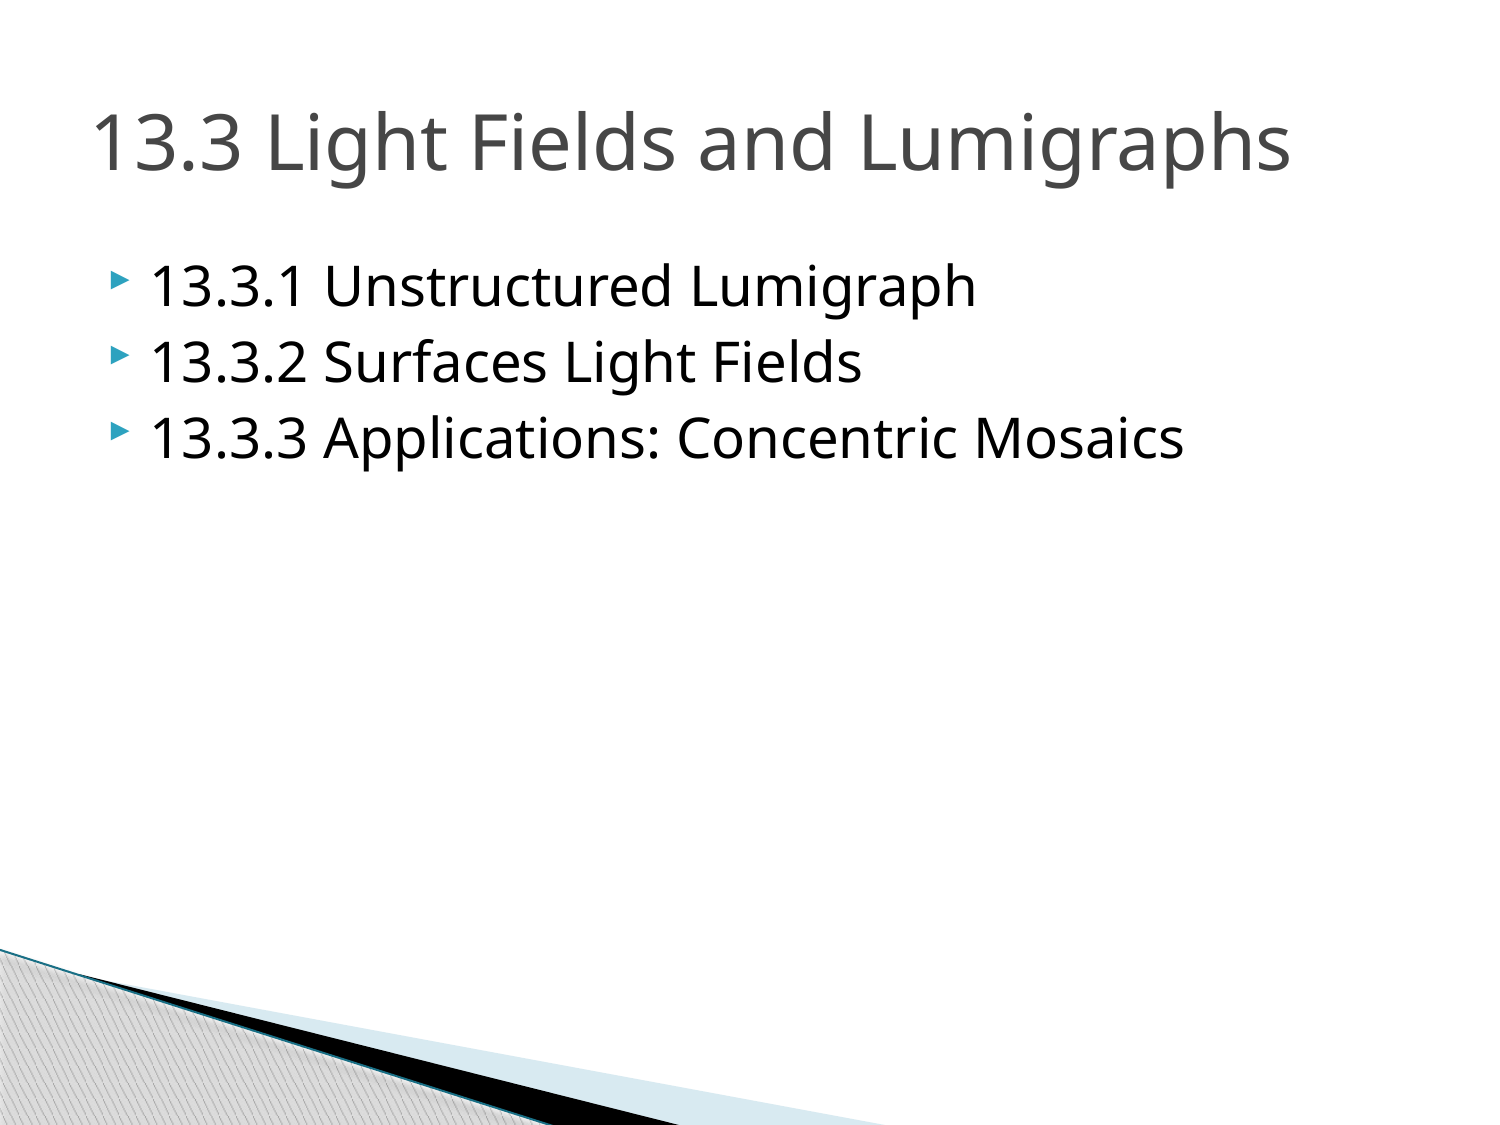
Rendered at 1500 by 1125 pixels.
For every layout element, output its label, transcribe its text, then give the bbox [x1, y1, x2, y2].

list 13.3.1 Unstructured Lumigraph 13.3.2 Surfaces Light Fields 13.3.3 Applications: Concentric Mosaics [75, 243, 1425, 986]
title 13.3 Light Fields and Lumigraphs [75, 45, 1425, 233]
